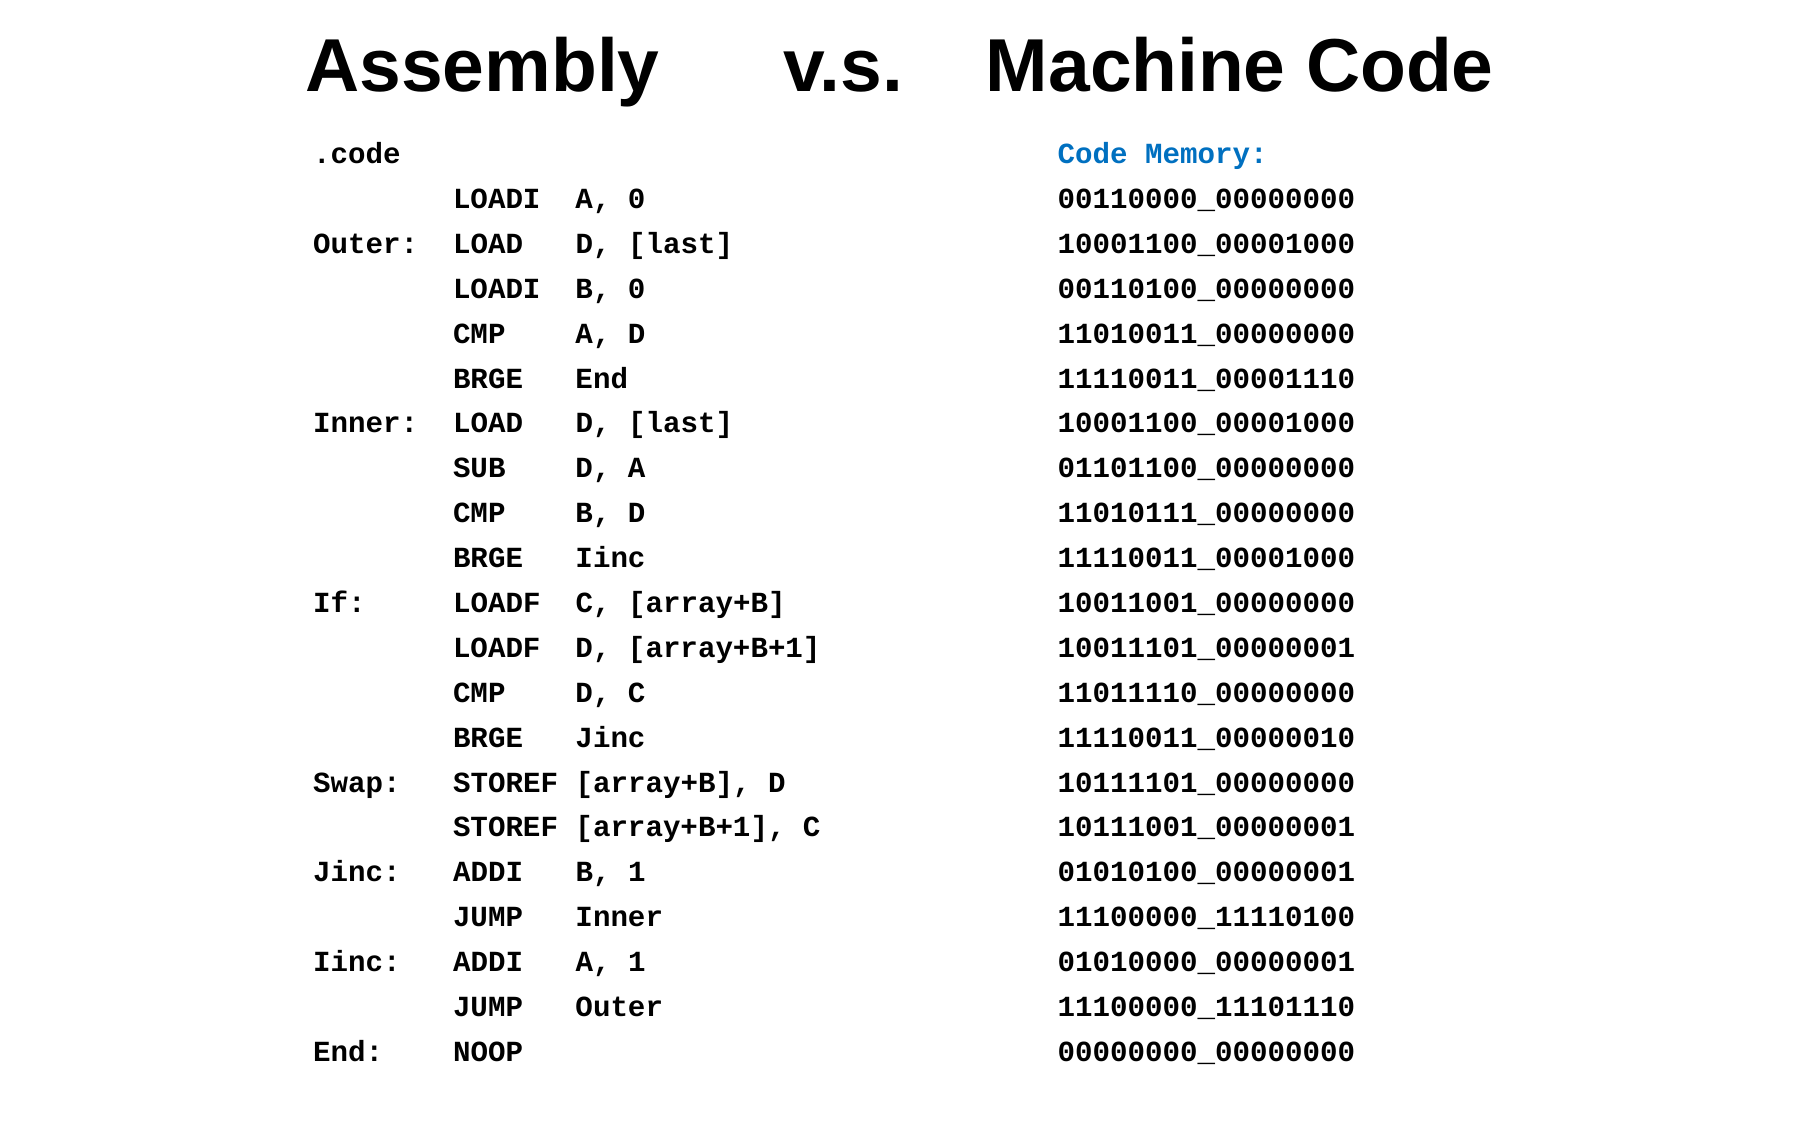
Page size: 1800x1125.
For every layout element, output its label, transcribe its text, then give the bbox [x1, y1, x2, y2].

text_box Code Memory: 00110000_00000000 10001100_00001000 00110100_00000000 11010011_00000000 11110011_00001110 10001100_00001000 01101100_00000000 11010111_00000000 11110011_00001000 10011001_00000000 10011101_00000001 11011110_00000000 11110011_00000010 10111101_00000000 10111001_00000001 01010100_00000001 11100000_11110100 01010000_00000001 11100000_11101110 00000000_00000000 [1017, 119, 1530, 1089]
title Assembly v.s. Machine Code [150, 1, 1650, 114]
list .code LOADI A, 0 Outer: LOAD D, [last] LOADI B, 0 CMP A, D BRGE End Inner: LOAD D, [last] SUB D, A CMP B, D BRGE Iinc If: LOADF C, [array+B] LOADF D, [array+B+1] CMP D, C BRGE Jinc Swap: STOREF [array+B], D STOREF [array+B+1], C Jinc: ADDI B, 1 JUMP Inner Iinc: ADDI A, 1 JUMP Outer End: NOOP [273, 119, 887, 1089]
